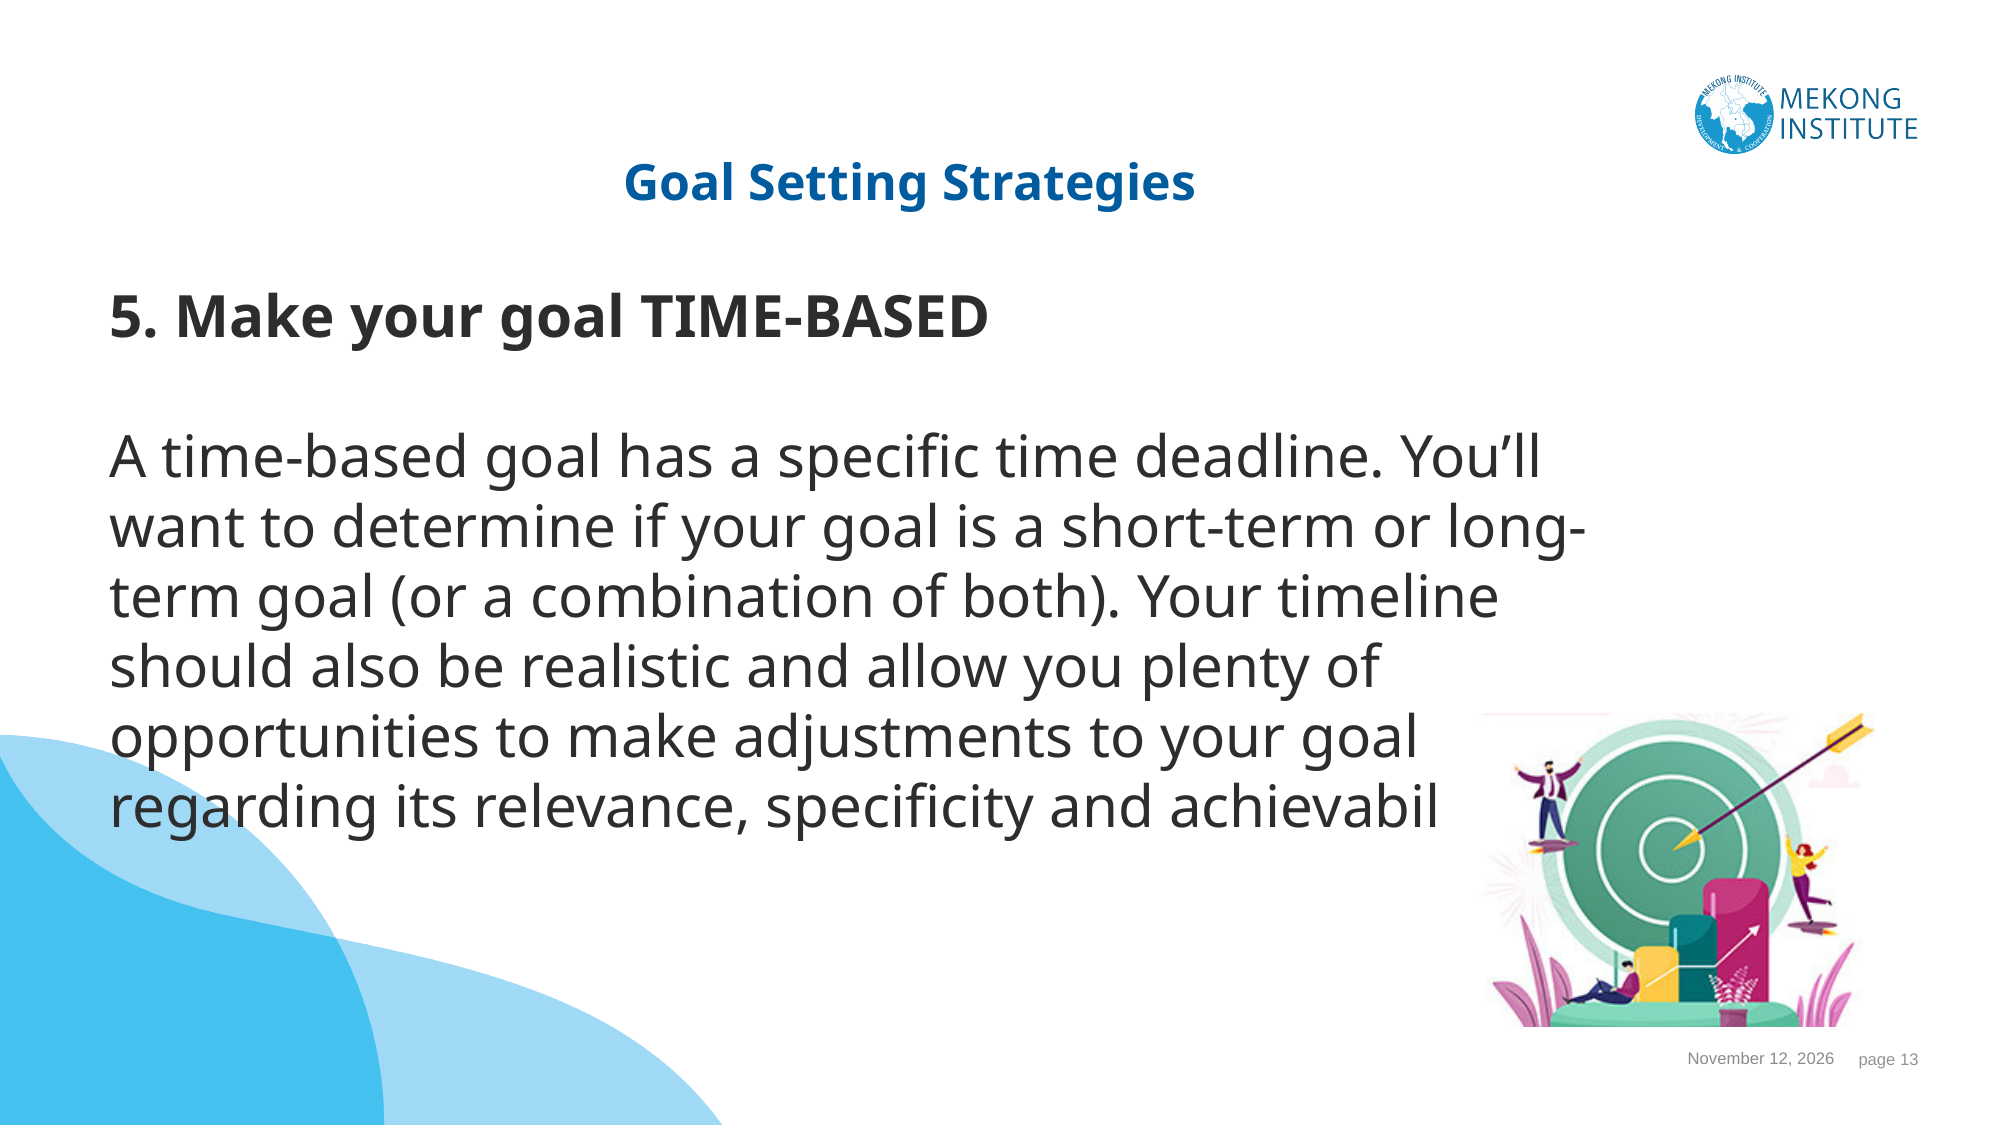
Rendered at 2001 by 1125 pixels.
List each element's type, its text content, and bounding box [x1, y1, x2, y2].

text_box 5. Make your goal TIME-BASED A time-based goal has a specific time deadline. You’ll want to determine if your goal is a short-term or long-term goal (or a combination of both). Your timeline should also be realistic and allow you plenty of opportunities to make adjustments to your goal regarding its relevance, specificity and achievability. [94, 272, 1699, 847]
title Goal Setting Strategies [299, 149, 1520, 219]
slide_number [1657, 1027, 1865, 1088]
slide_number page 13 [1769, 1029, 1934, 1089]
picture [0, 1, 1999, 1125]
